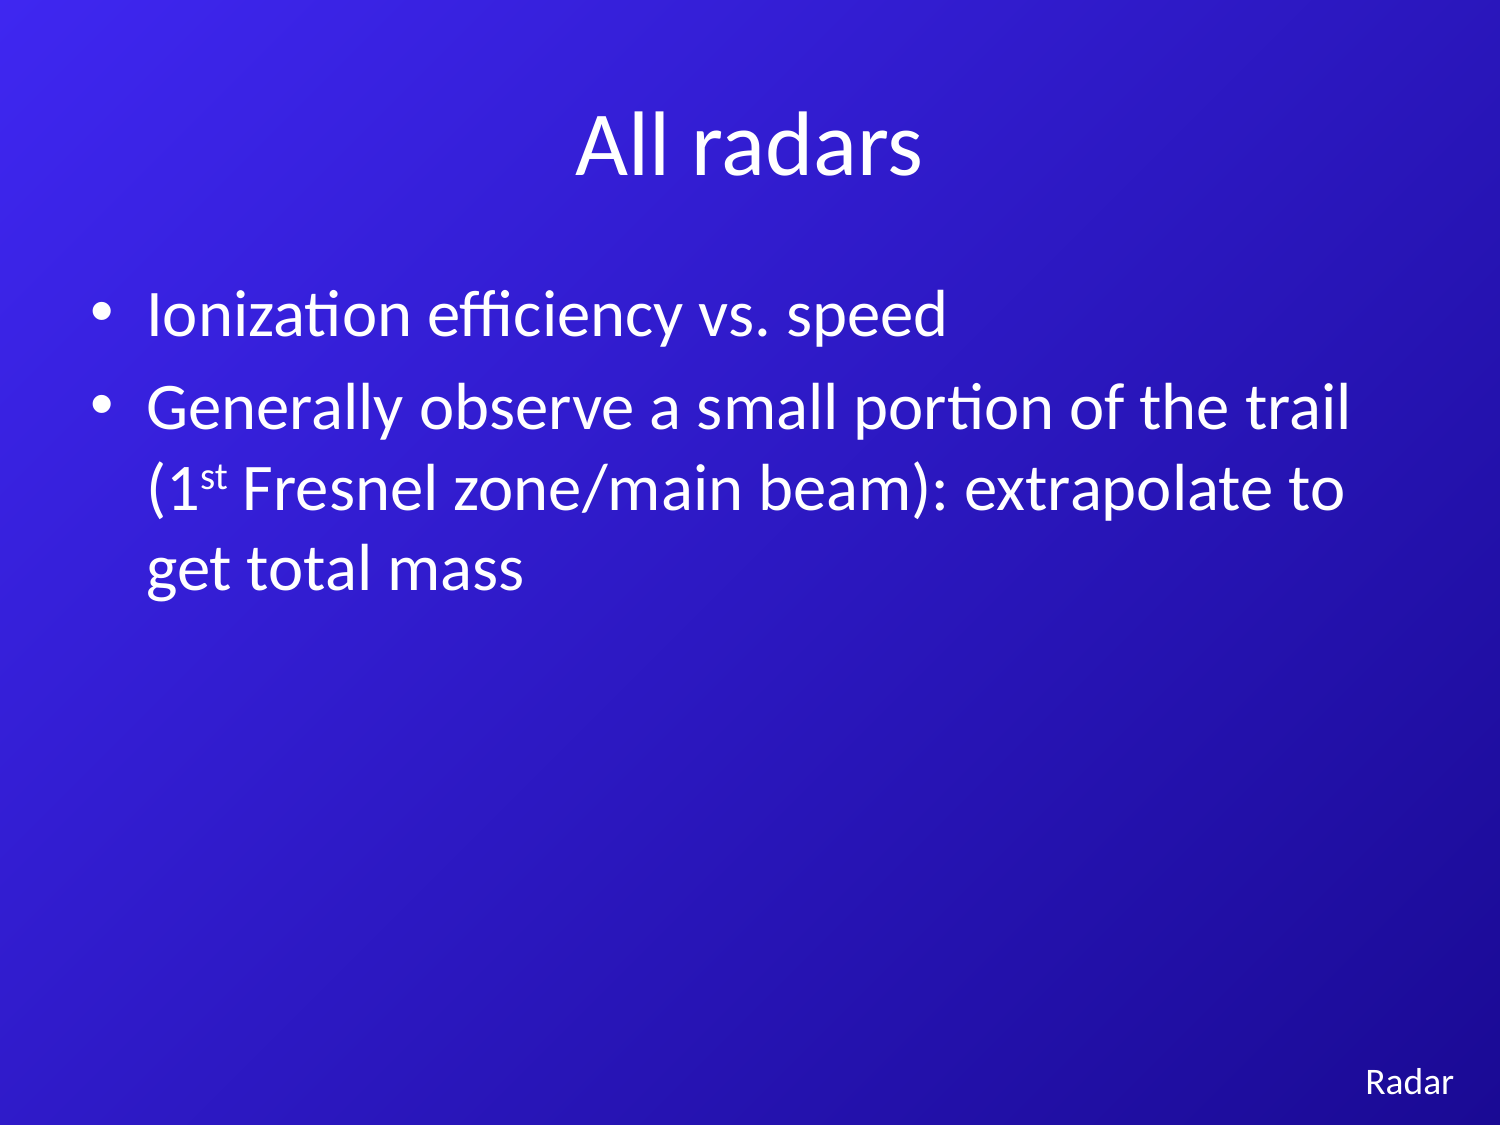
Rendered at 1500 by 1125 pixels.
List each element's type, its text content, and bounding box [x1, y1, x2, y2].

text_box Radar [1350, 1049, 1470, 1110]
title All radars [75, 45, 1425, 233]
list Ionization efficiency vs. speed Generally observe a small portion of the trail (1st Fresnel zone/main beam): extrapolate to get total mass [75, 262, 1425, 1005]
